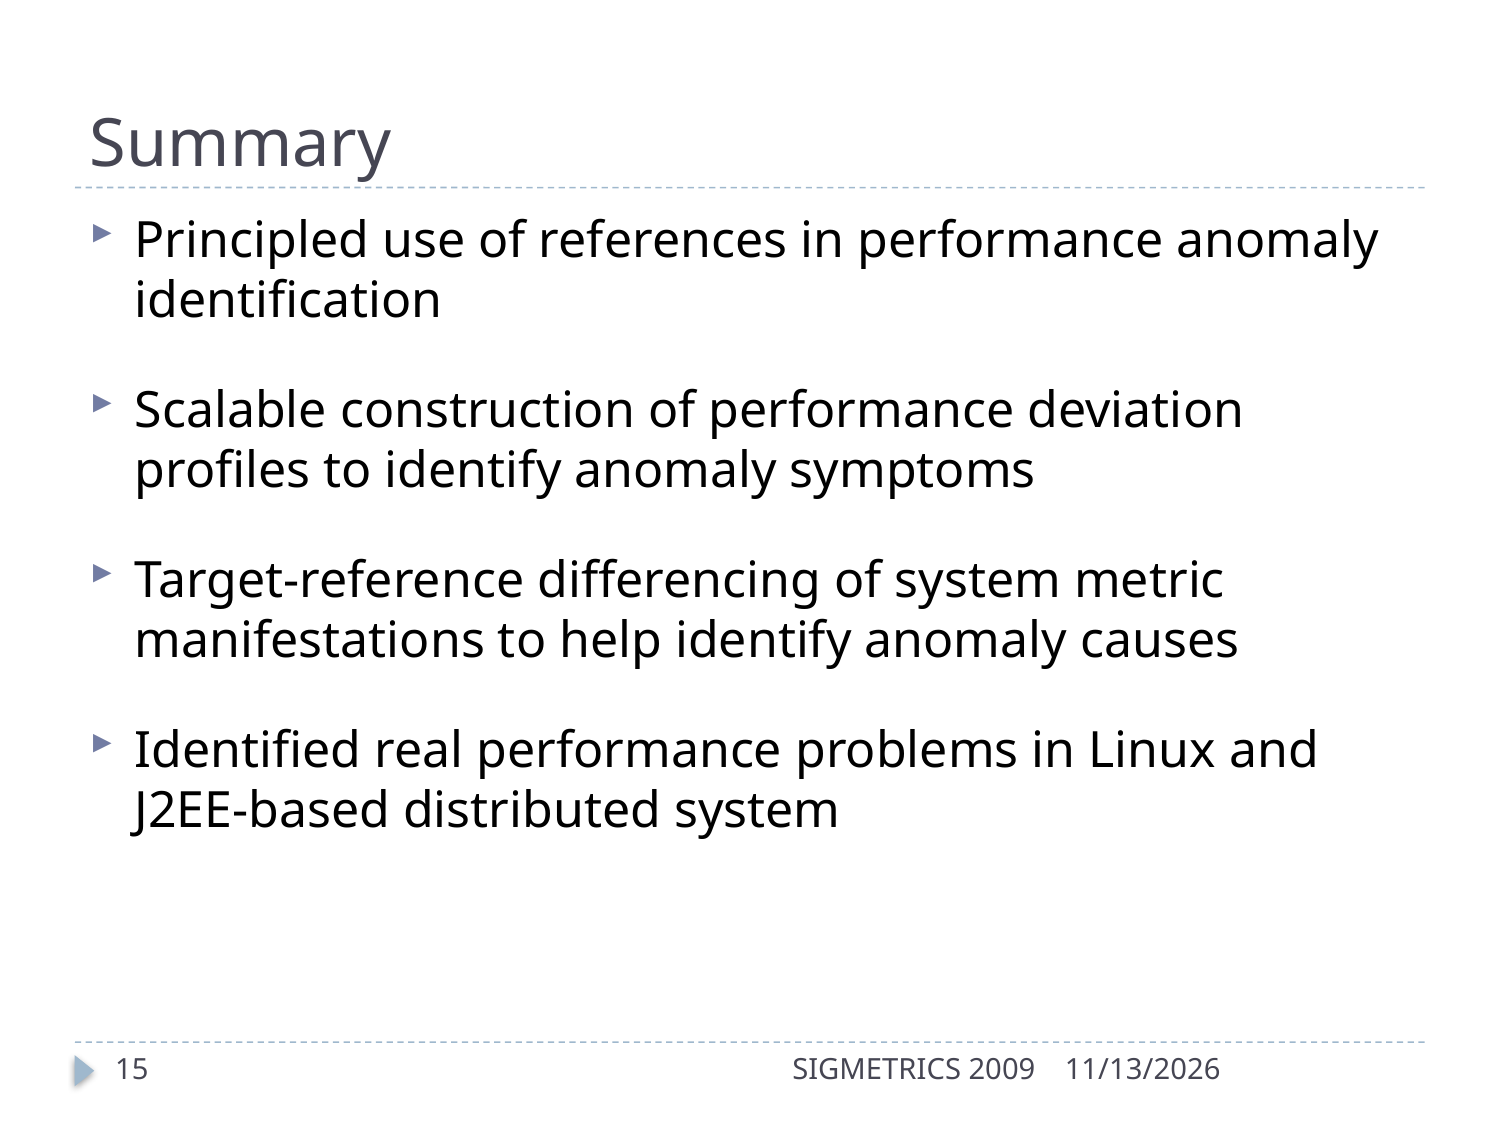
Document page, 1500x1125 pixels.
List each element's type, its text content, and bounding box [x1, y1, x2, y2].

list Principled use of references in performance anomaly identification Scalable construction of performance deviation profiles to identify anomaly symptoms Target-reference differencing of system metric manifestations to help identify anomaly causes Identified real performance problems in Linux and J2EE-based distributed system [75, 200, 1425, 1010]
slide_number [1051, 1042, 1426, 1103]
title Summary [75, 24, 1425, 188]
footer SIGMETRICS 2009 [475, 1042, 1051, 1103]
slide_number 15 [100, 1042, 426, 1103]
